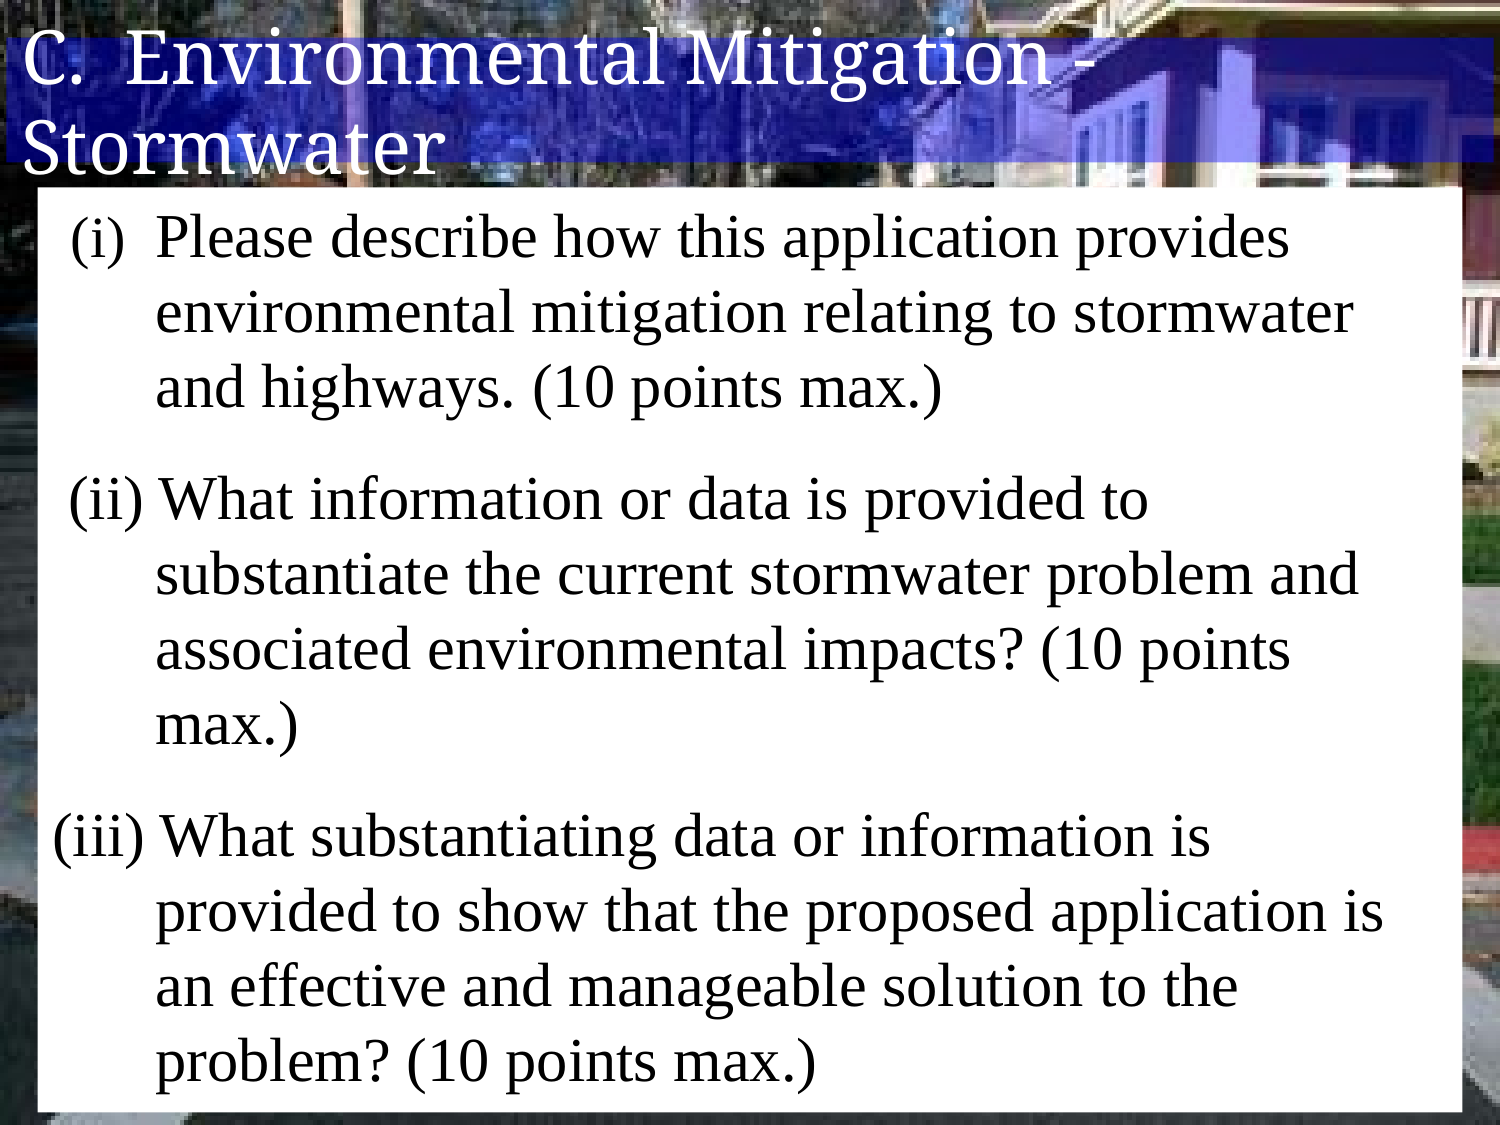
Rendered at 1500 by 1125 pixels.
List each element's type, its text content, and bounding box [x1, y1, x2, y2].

list (i) Please describe how this application provides environmental mitigation relating to stormwater and highways. (10 points max.) (ii) What information or data is provided to substantiate the current stormwater problem and associated environmental impacts? (10 points max.) (iii) What substantiating data or information is provided to show that the proposed application is an effective and manageable solution to the problem? (10 points max.) [37, 187, 1463, 1113]
picture [0, 0, 1500, 1125]
title C. Environmental Mitigation - Stormwater [6, 37, 1494, 163]
